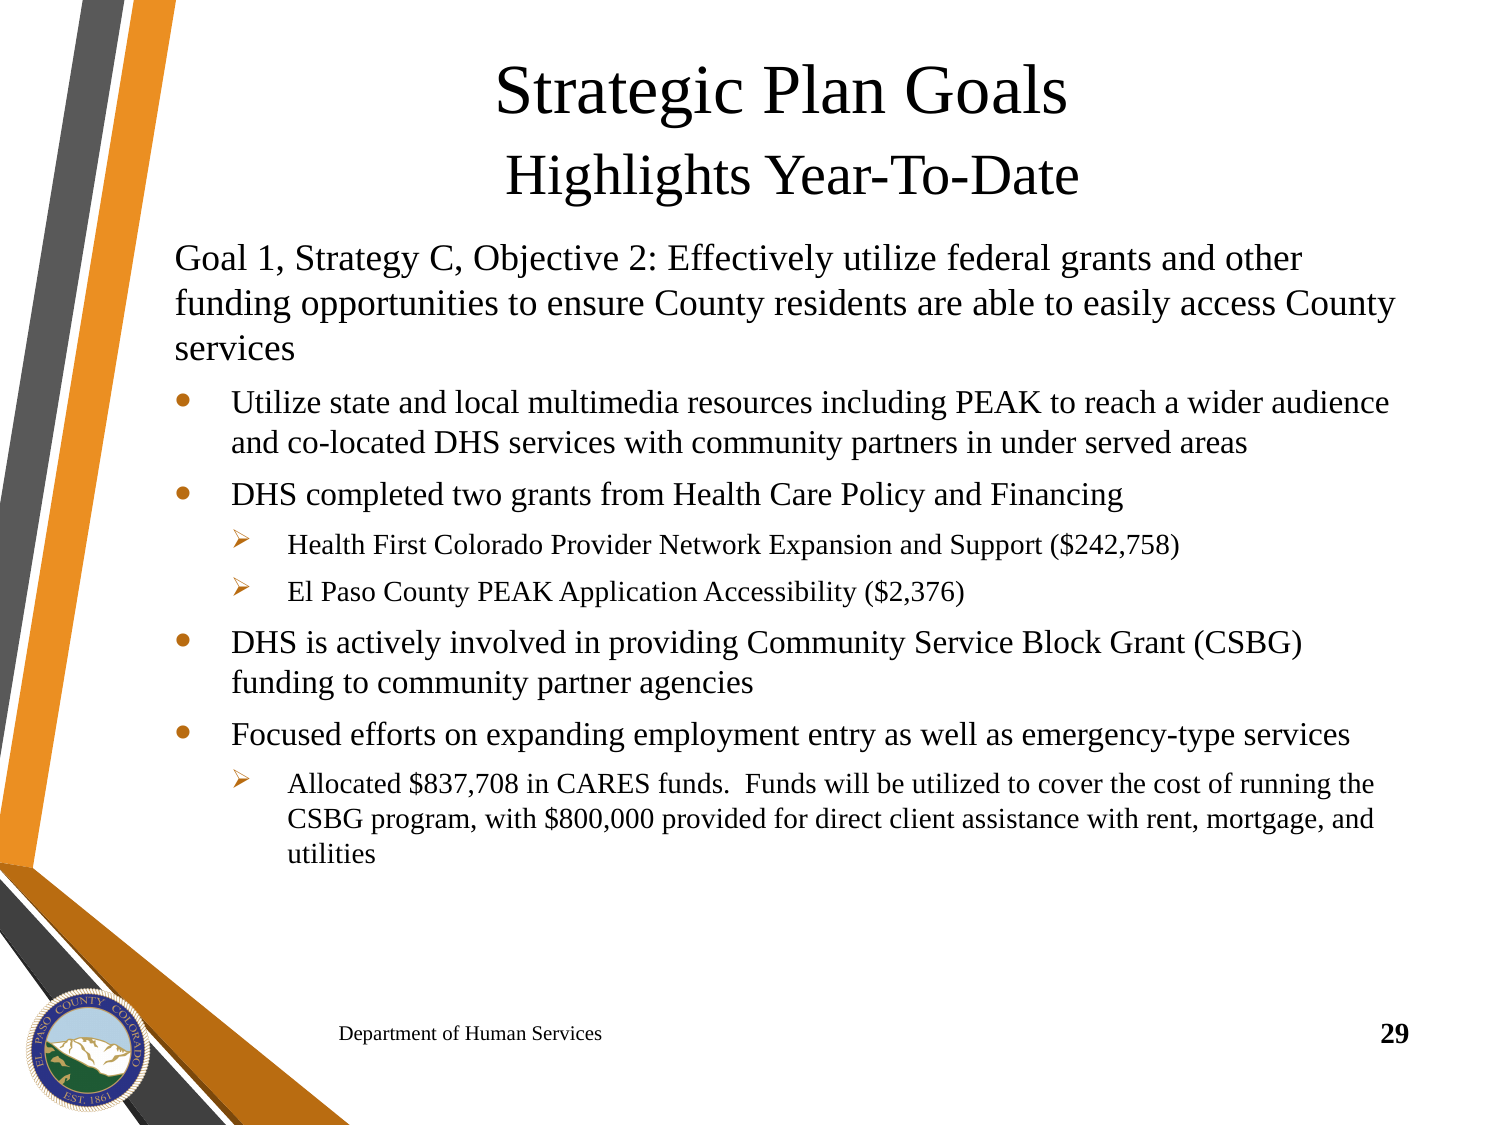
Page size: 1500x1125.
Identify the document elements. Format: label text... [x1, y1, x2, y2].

title Strategic Plan Goals [159, 35, 1424, 136]
footer Department of Human Services [323, 1001, 1196, 1062]
slide_number 29 [1354, 1001, 1425, 1062]
text_box Highlights Year-To-Date [161, 139, 1425, 202]
picture [24, 987, 152, 1113]
list Goal 1, Strategy C, Objective 2: Effectively utilize federal grants and other funding opportunities to ensure County residents are able to easily access County services Utilize state and local multimedia resources including PEAK to reach a wider audience and co-located DHS services with community partners in under served areas DHS completed two grants from Health Care Policy and Financing Health First Colorado Provider Network Expansion and Support ($242,758) El Paso County PEAK Application Accessibility ($2,376) DHS is actively involved in providing Community Service Block Grant (CSBG) funding to community partner agencies Focused efforts on expanding employment entry as well as emergency-type services Allocated $837,708 in CARES funds. Funds will be utilized to cover the cost of running the CSBG program, with $800,000 provided for direct client assistance with rent, mortgage, and utilities [159, 225, 1424, 963]
